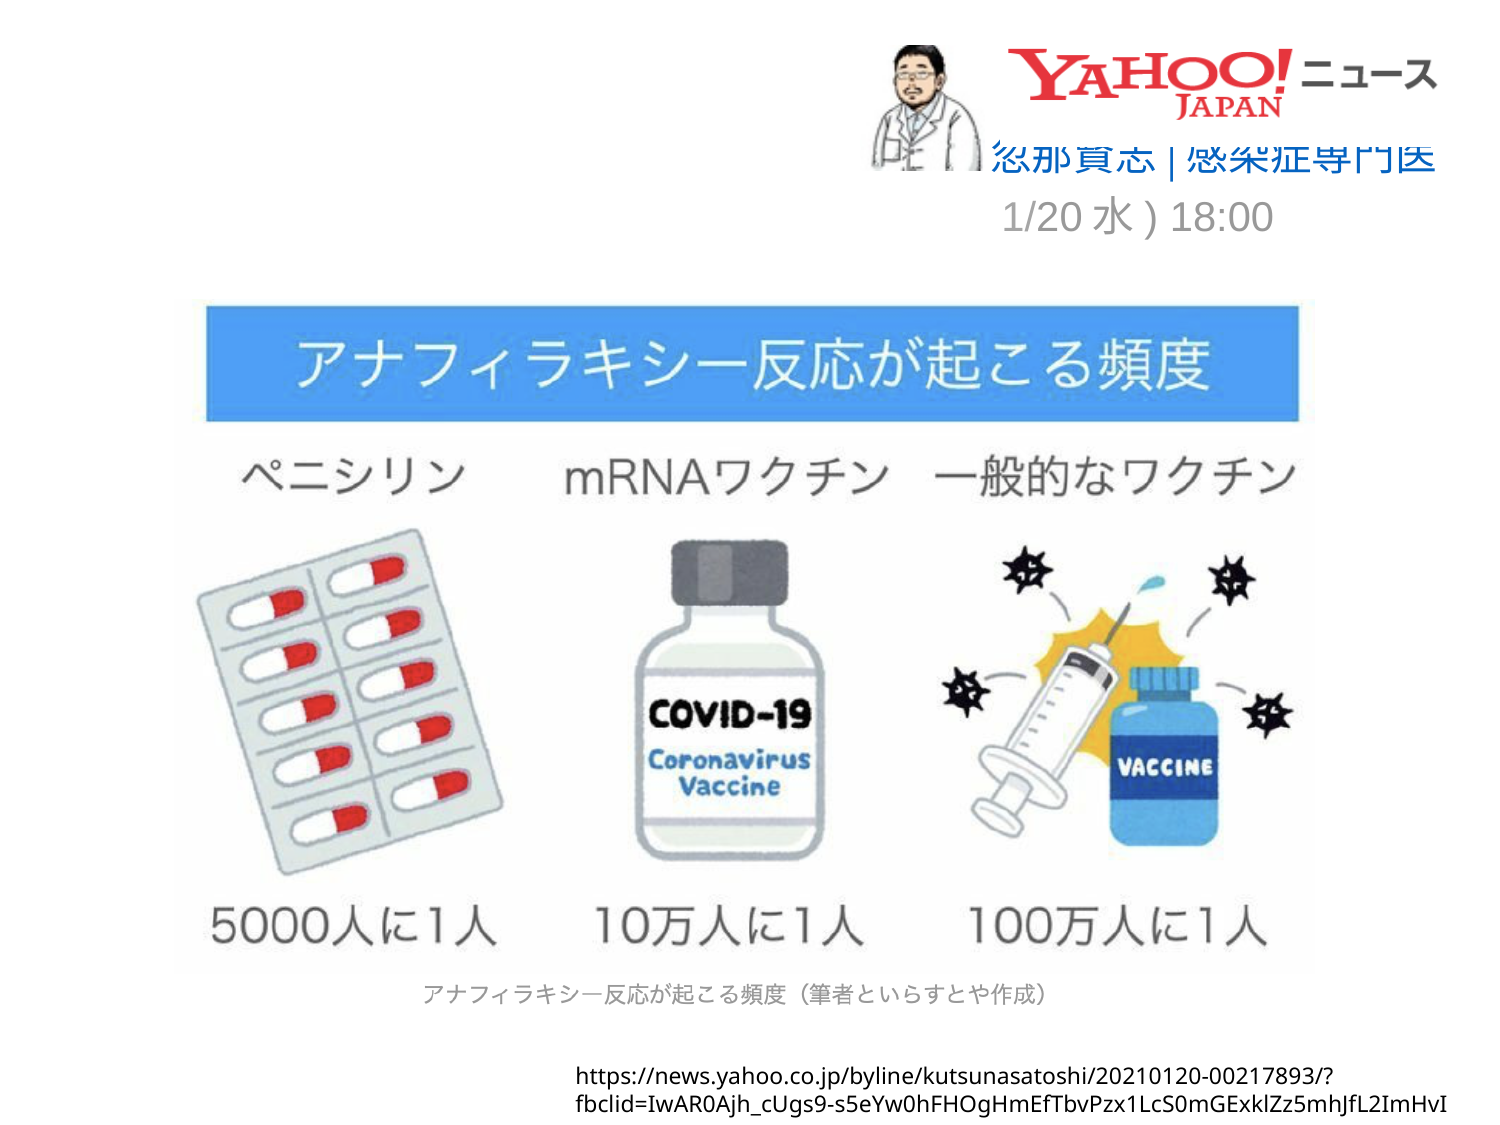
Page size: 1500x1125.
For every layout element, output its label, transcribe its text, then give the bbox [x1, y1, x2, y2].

picture [1000, 28, 1472, 148]
text_box https://news.yahoo.co.jp/byline/kutsunasatoshi/20210120-00217893/?fbclid=IwAR0Ajh_cUgs9-s5eYw0hFHOgHmEfTbvPzx1LcS0mGExklZz5mhJfL2ImHvI [560, 1054, 1500, 1124]
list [174, 299, 1326, 1014]
text_box 忽那賢志 | 感染症専門医 1/20水) 18:00 [989, 128, 1483, 290]
picture [859, 45, 985, 171]
